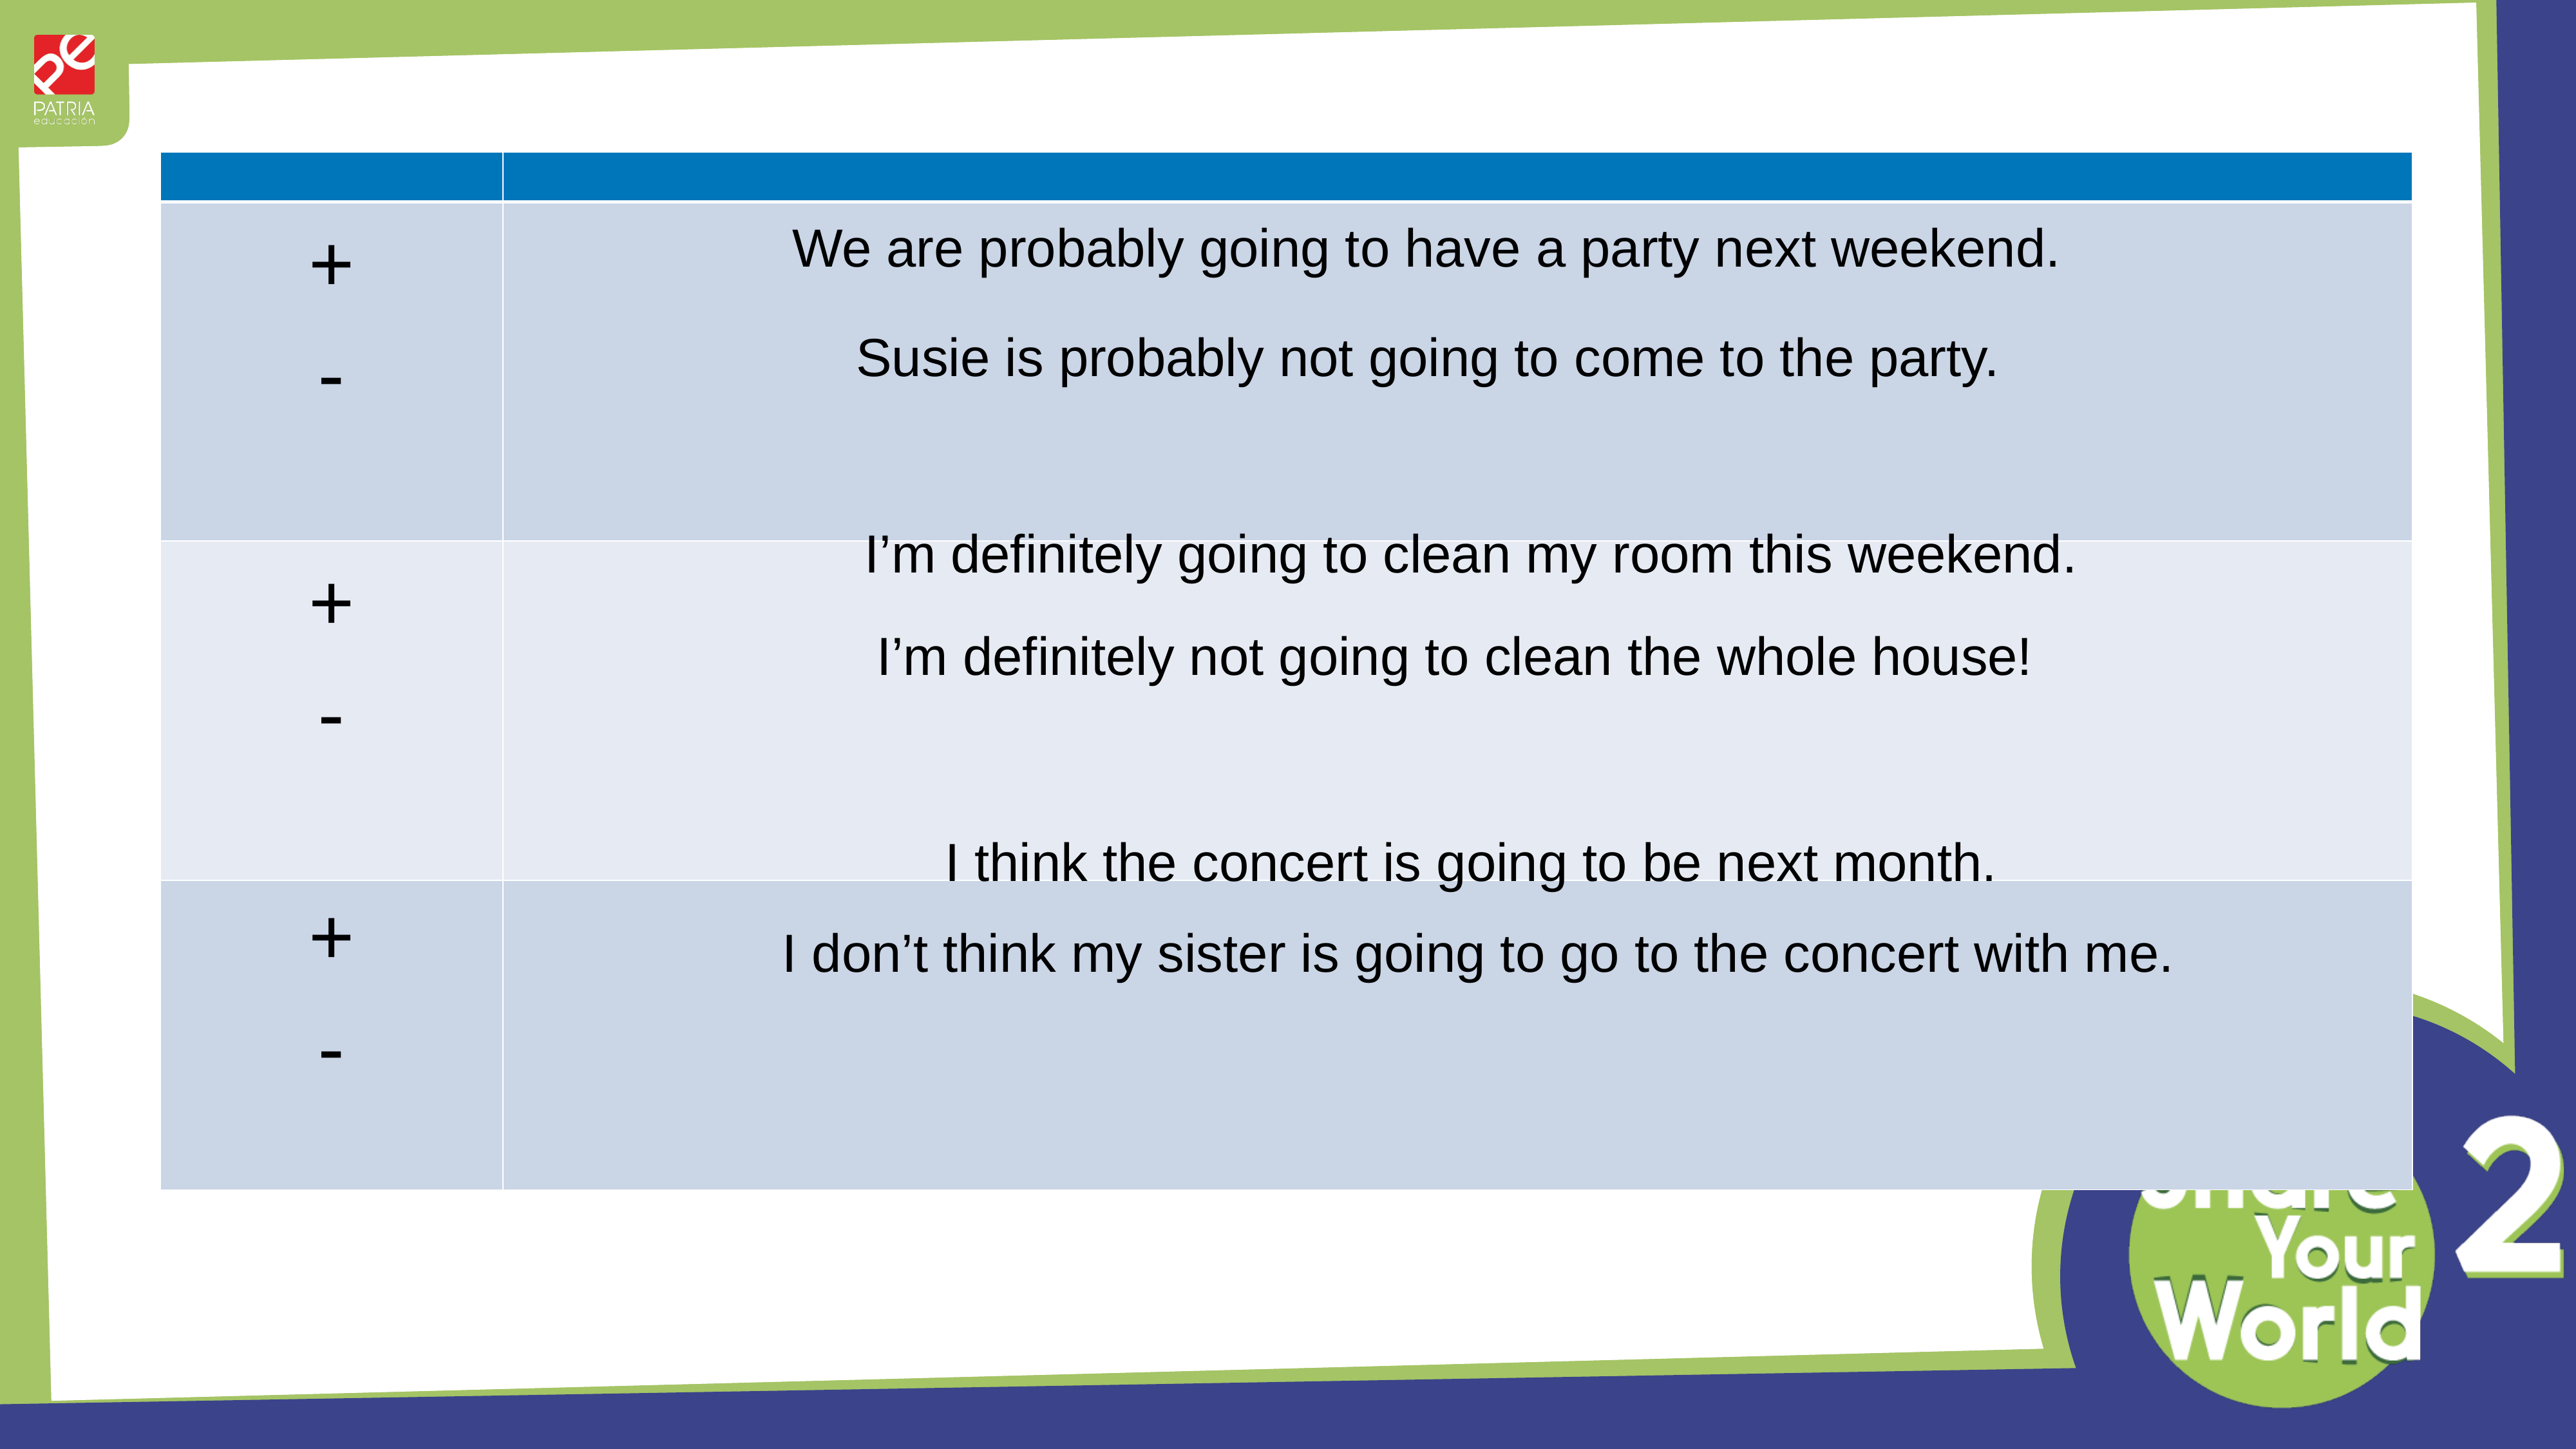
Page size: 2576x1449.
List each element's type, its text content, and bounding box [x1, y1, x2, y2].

table_header [161, 153, 502, 200]
text_box I’m definitely not going to clean the whole house! [514, 616, 2396, 756]
table_cell [504, 881, 2412, 1189]
table_cell [504, 542, 2412, 880]
picture [34, 35, 95, 124]
table_cell [504, 204, 2412, 540]
table_cell + - [161, 881, 502, 1189]
table_cell + - [161, 204, 502, 540]
table_header [504, 153, 2412, 200]
text_box I think the concert is going to be next month. [530, 822, 2412, 897]
text_box Susie is probably not going to come to the party. [487, 317, 2370, 393]
text_box I’m definitely going to clean my room this weekend. [530, 513, 2412, 589]
text_box We are probably going to have a party next weekend. [486, 208, 2369, 283]
table_cell + - [161, 542, 502, 880]
text_box I don’t think my sister is going to go to the concert with me. [530, 913, 2412, 989]
picture [2127, 1097, 2567, 1412]
